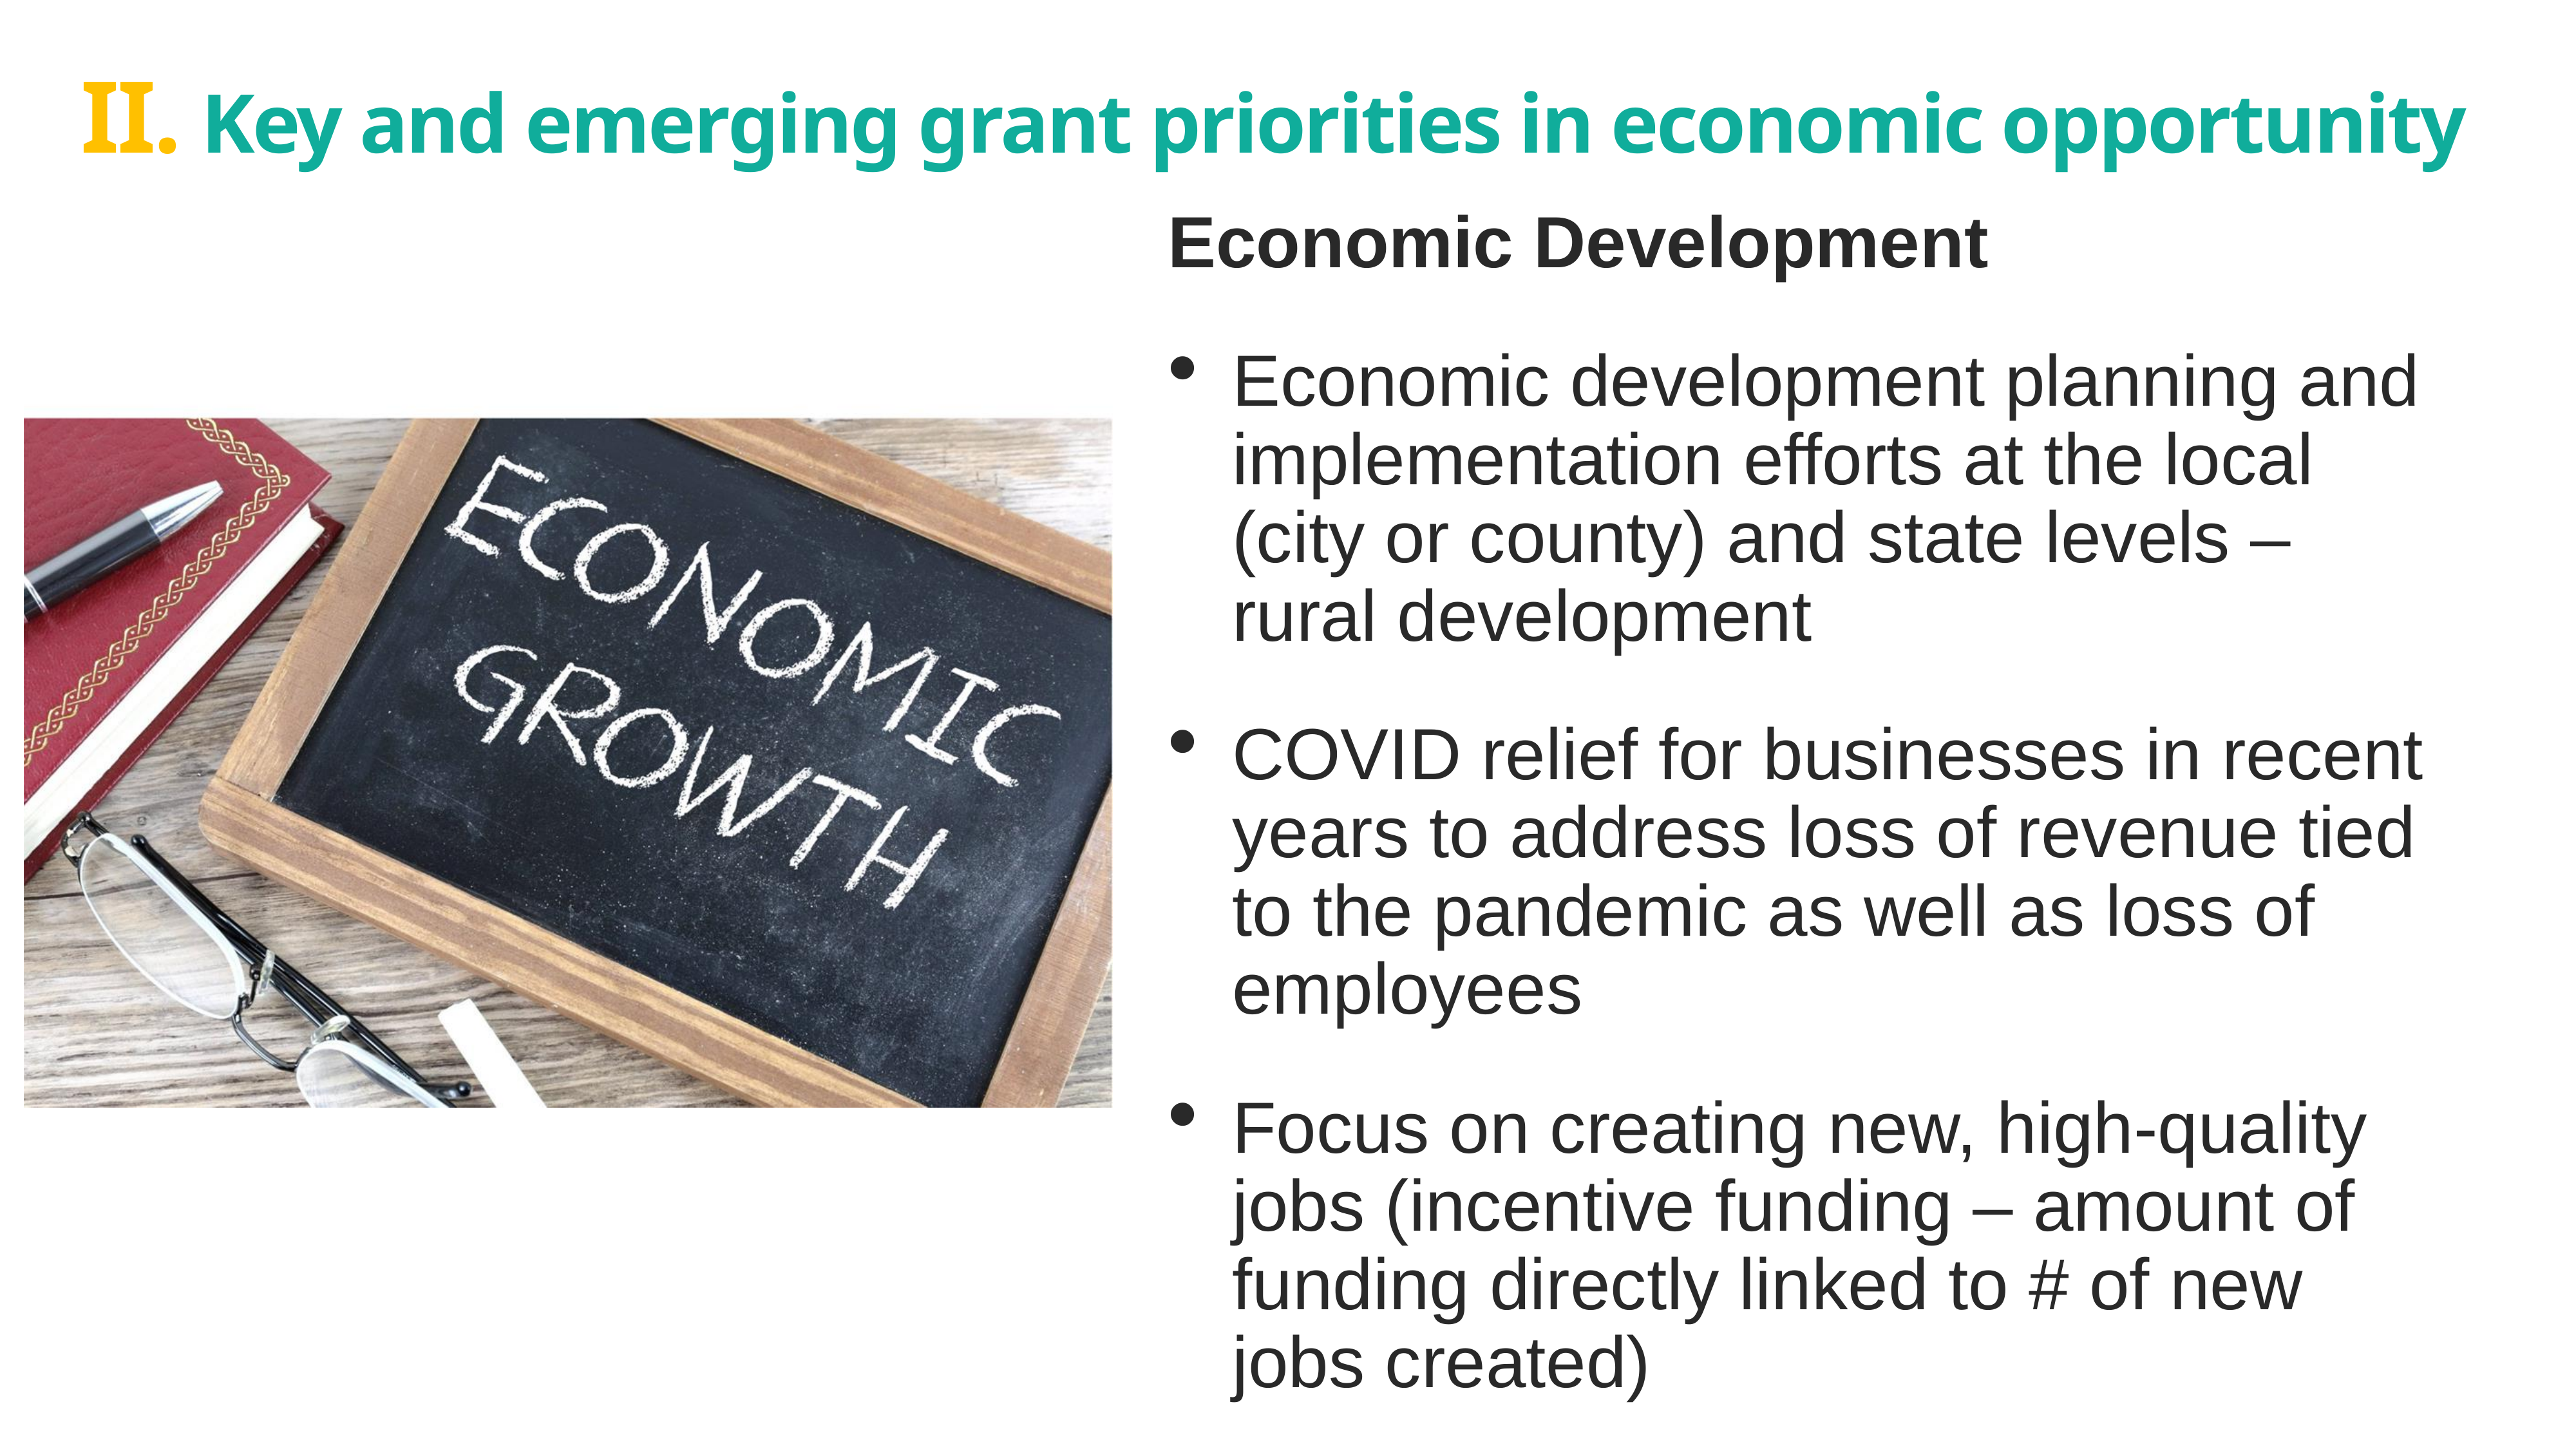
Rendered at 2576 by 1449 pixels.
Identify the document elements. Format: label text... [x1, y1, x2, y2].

picture [24, 392, 1113, 1108]
list Economic Development Economic development planning and implementation efforts at the local (city or county) and state levels – rural development COVID relief for businesses in recent years to address loss of revenue tied to the pandemic as well as loss of employees Focus on creating new, high-quality jobs (incentive funding – amount of funding directly linked to # of new jobs created) [1162, 199, 2451, 1414]
title II. Key and emerging grant priorities in economic opportunity [75, 71, 2501, 231]
